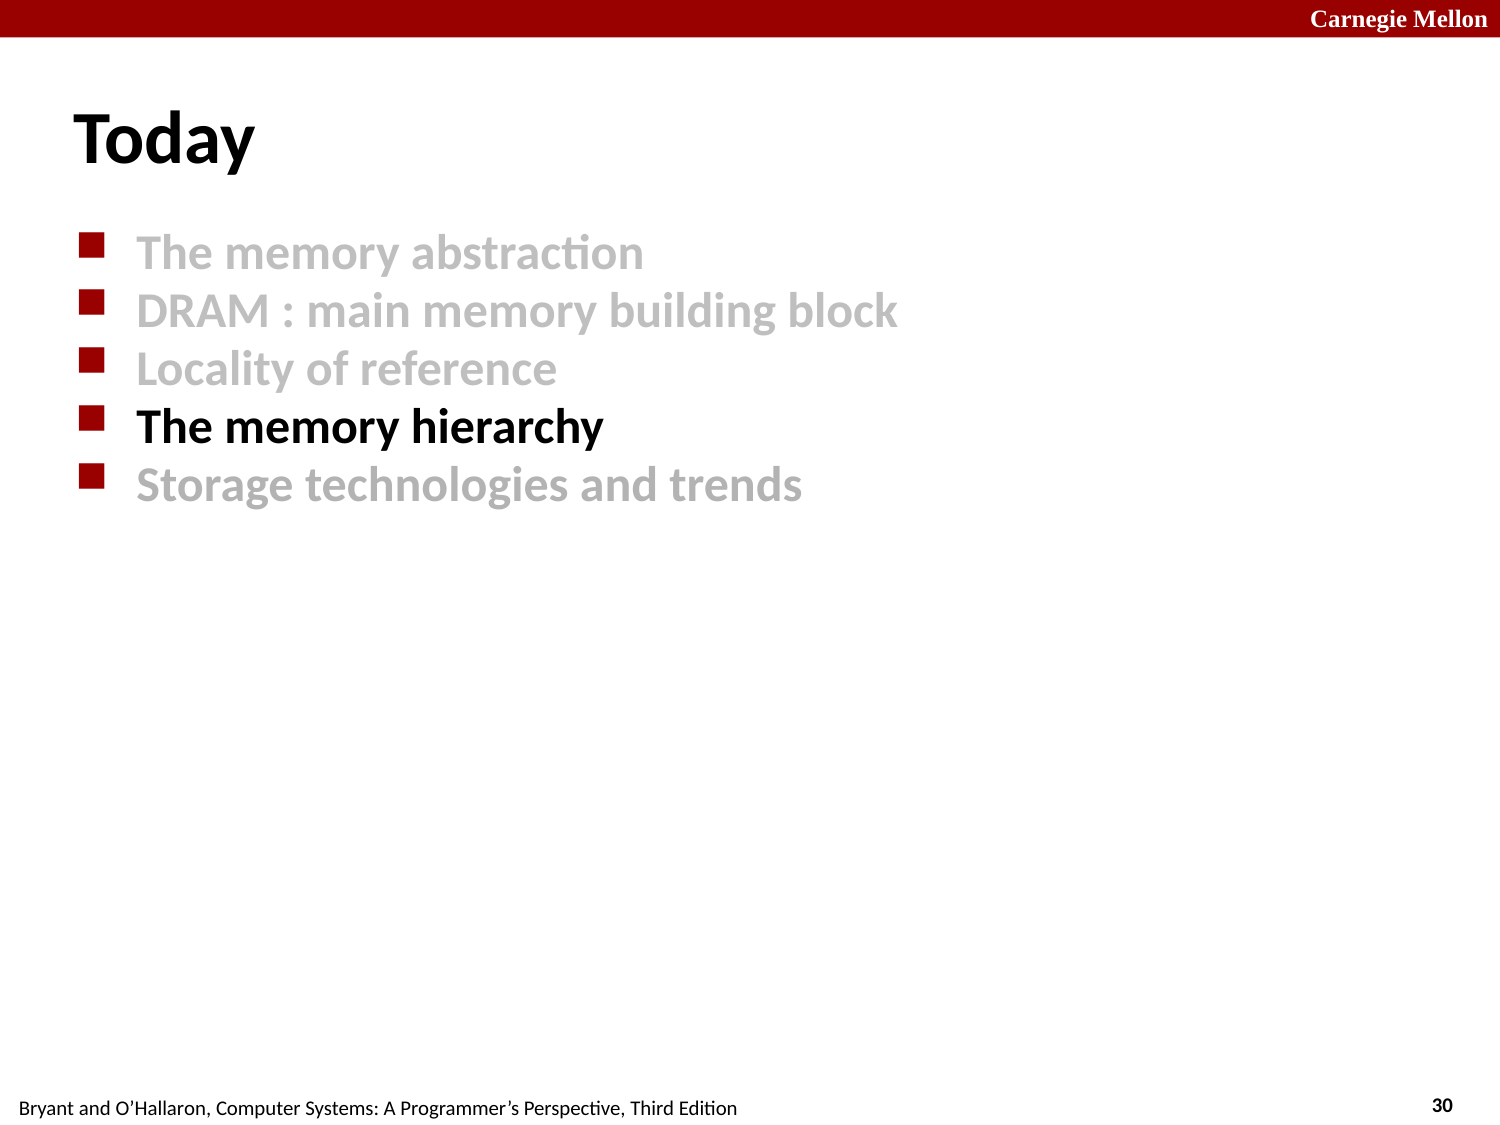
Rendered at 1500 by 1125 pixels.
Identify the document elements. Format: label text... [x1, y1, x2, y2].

title Today [58, 71, 1305, 197]
list The memory abstraction DRAM : main memory building block Locality of reference The memory hierarchy Storage technologies and trends [64, 223, 1361, 1040]
